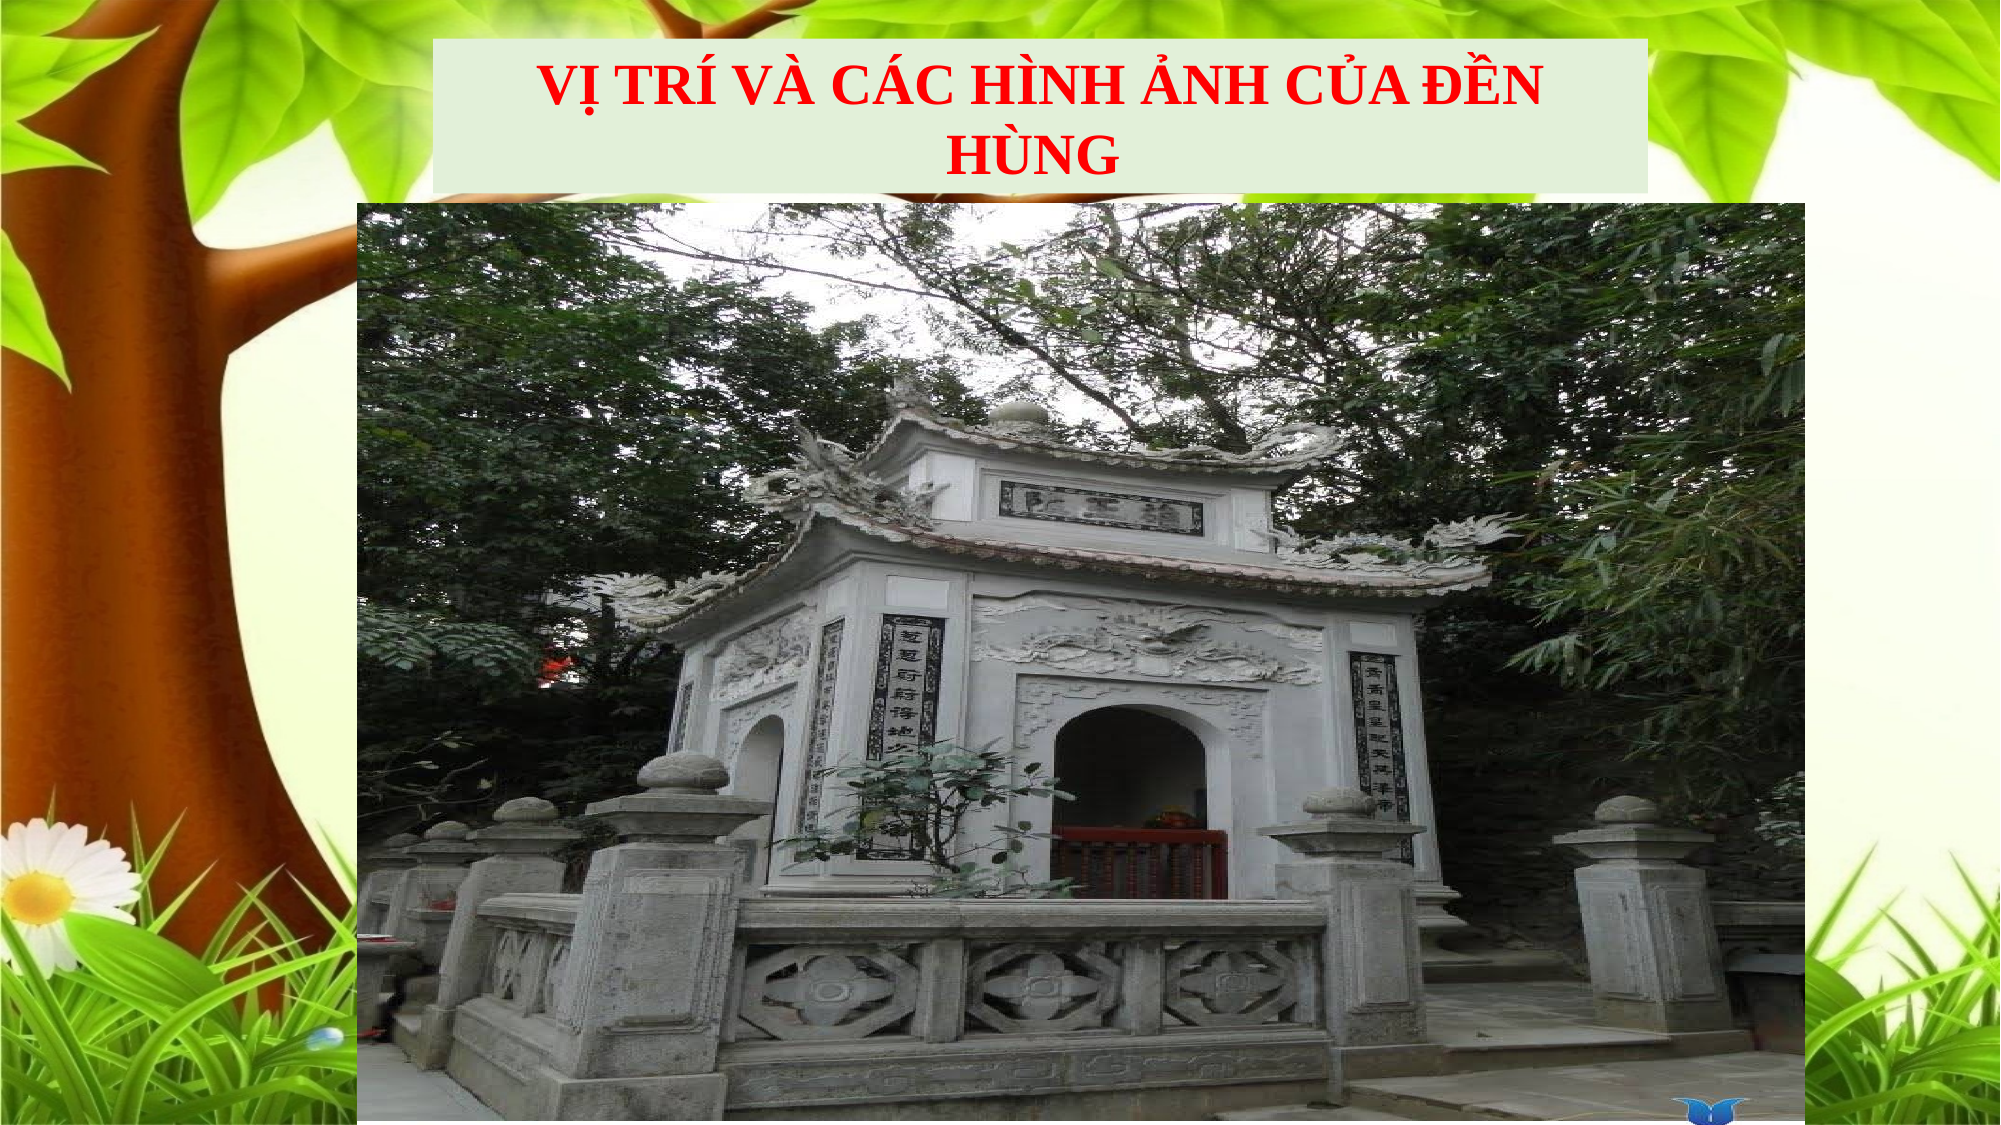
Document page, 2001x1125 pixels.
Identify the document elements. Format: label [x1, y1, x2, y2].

list [0, 0, 2000, 1125]
picture [356, 204, 1805, 1125]
